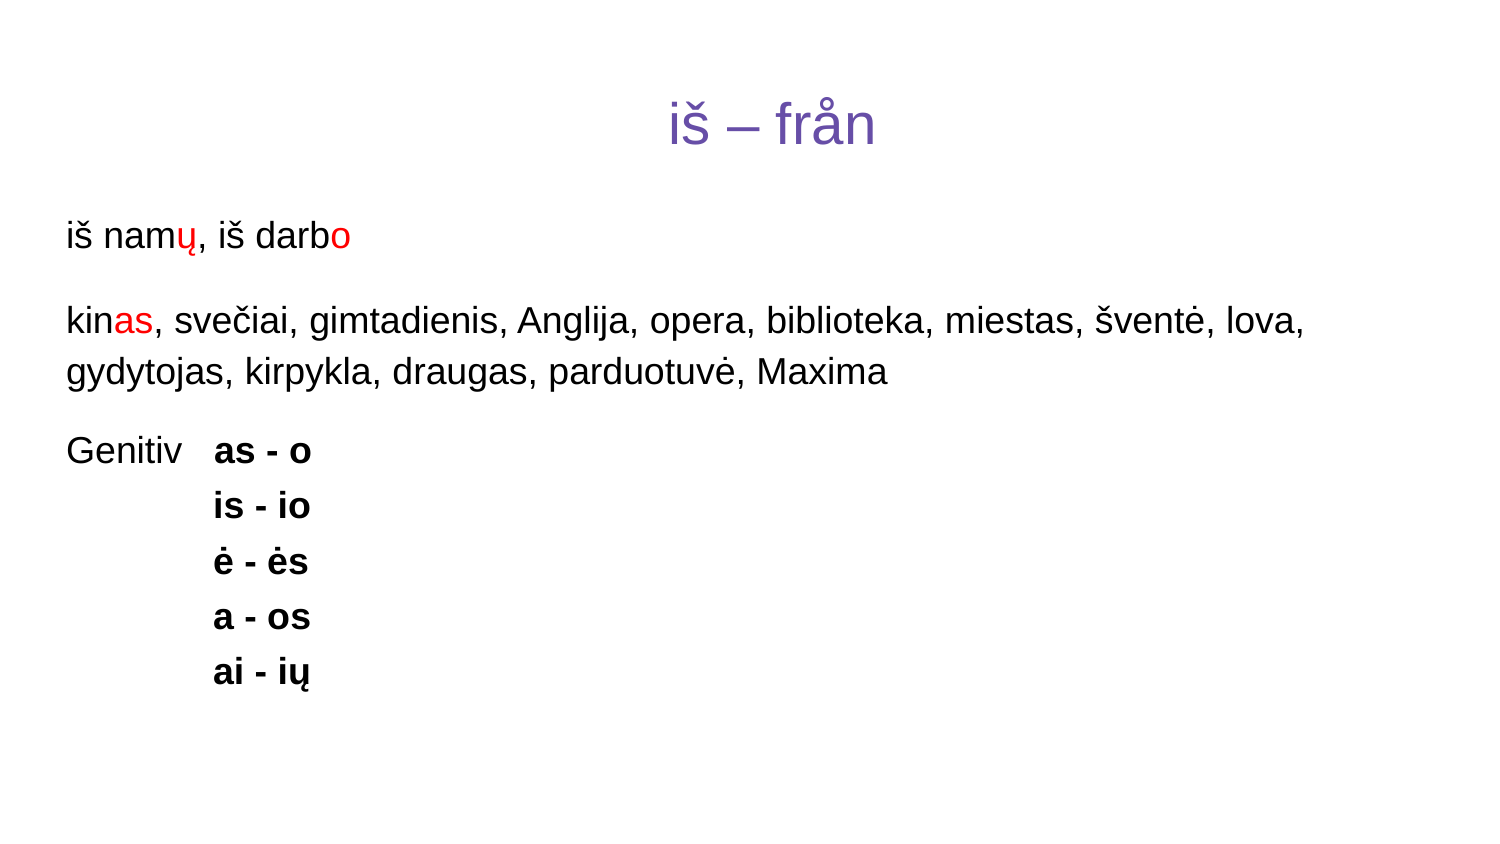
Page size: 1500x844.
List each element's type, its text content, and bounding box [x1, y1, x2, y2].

list iš namų, iš darbo kinas, svečiai, gimtadienis, Anglija, opera, biblioteka, miestas, šventė, lova, gydytojas, kirpykla, draugas, parduotuvė, Maxima Genitiv as - o is - io ė - ės a - os ai - ių [51, 189, 1449, 750]
title iš – från [82, 71, 1480, 166]
